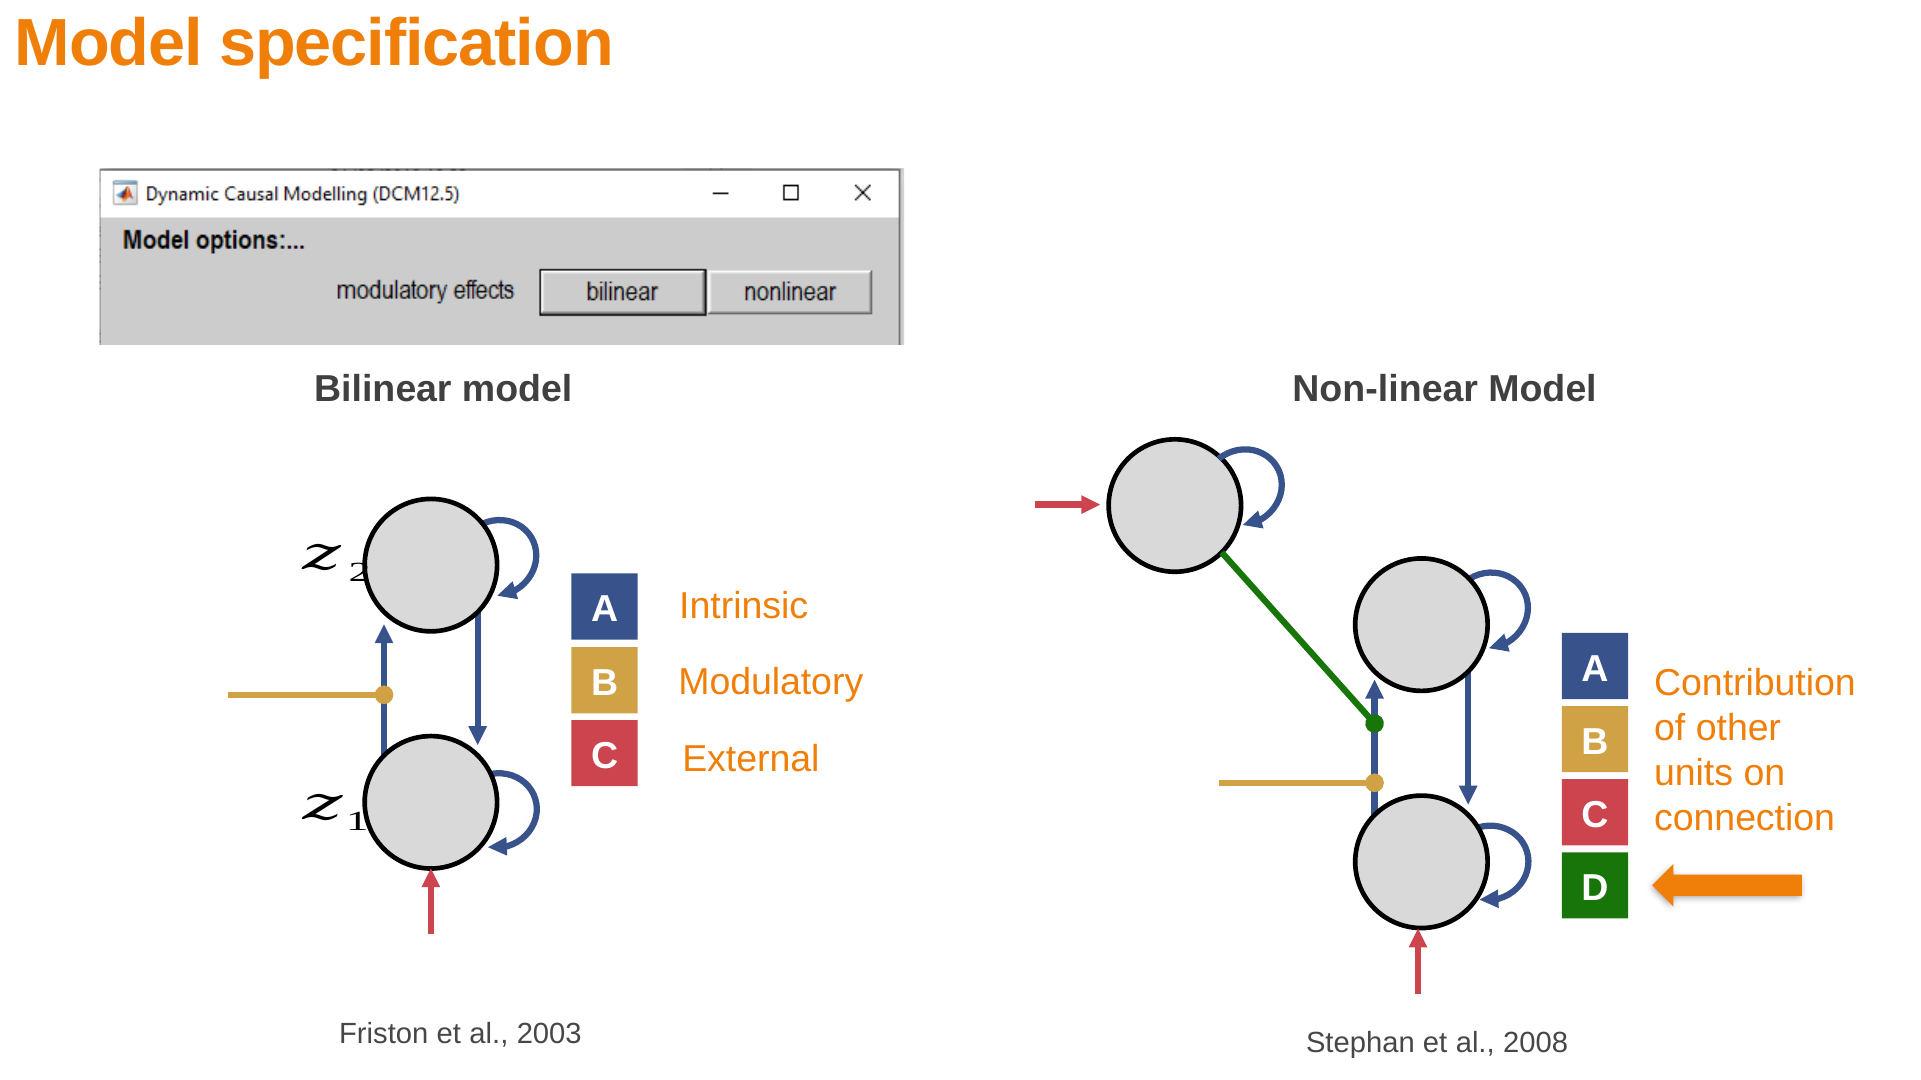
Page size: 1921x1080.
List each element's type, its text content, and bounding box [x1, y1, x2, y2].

text_box Intrinsic [664, 573, 834, 634]
text_box External [667, 726, 835, 787]
text_box Contribution of other units on connection [1639, 650, 1884, 846]
text_box Modulatory [663, 649, 879, 710]
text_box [1034, 356, 1629, 1067]
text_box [227, 356, 638, 1058]
text_box Model specification [0, 0, 1783, 87]
text_box [1651, 863, 1803, 908]
picture [99, 168, 905, 346]
